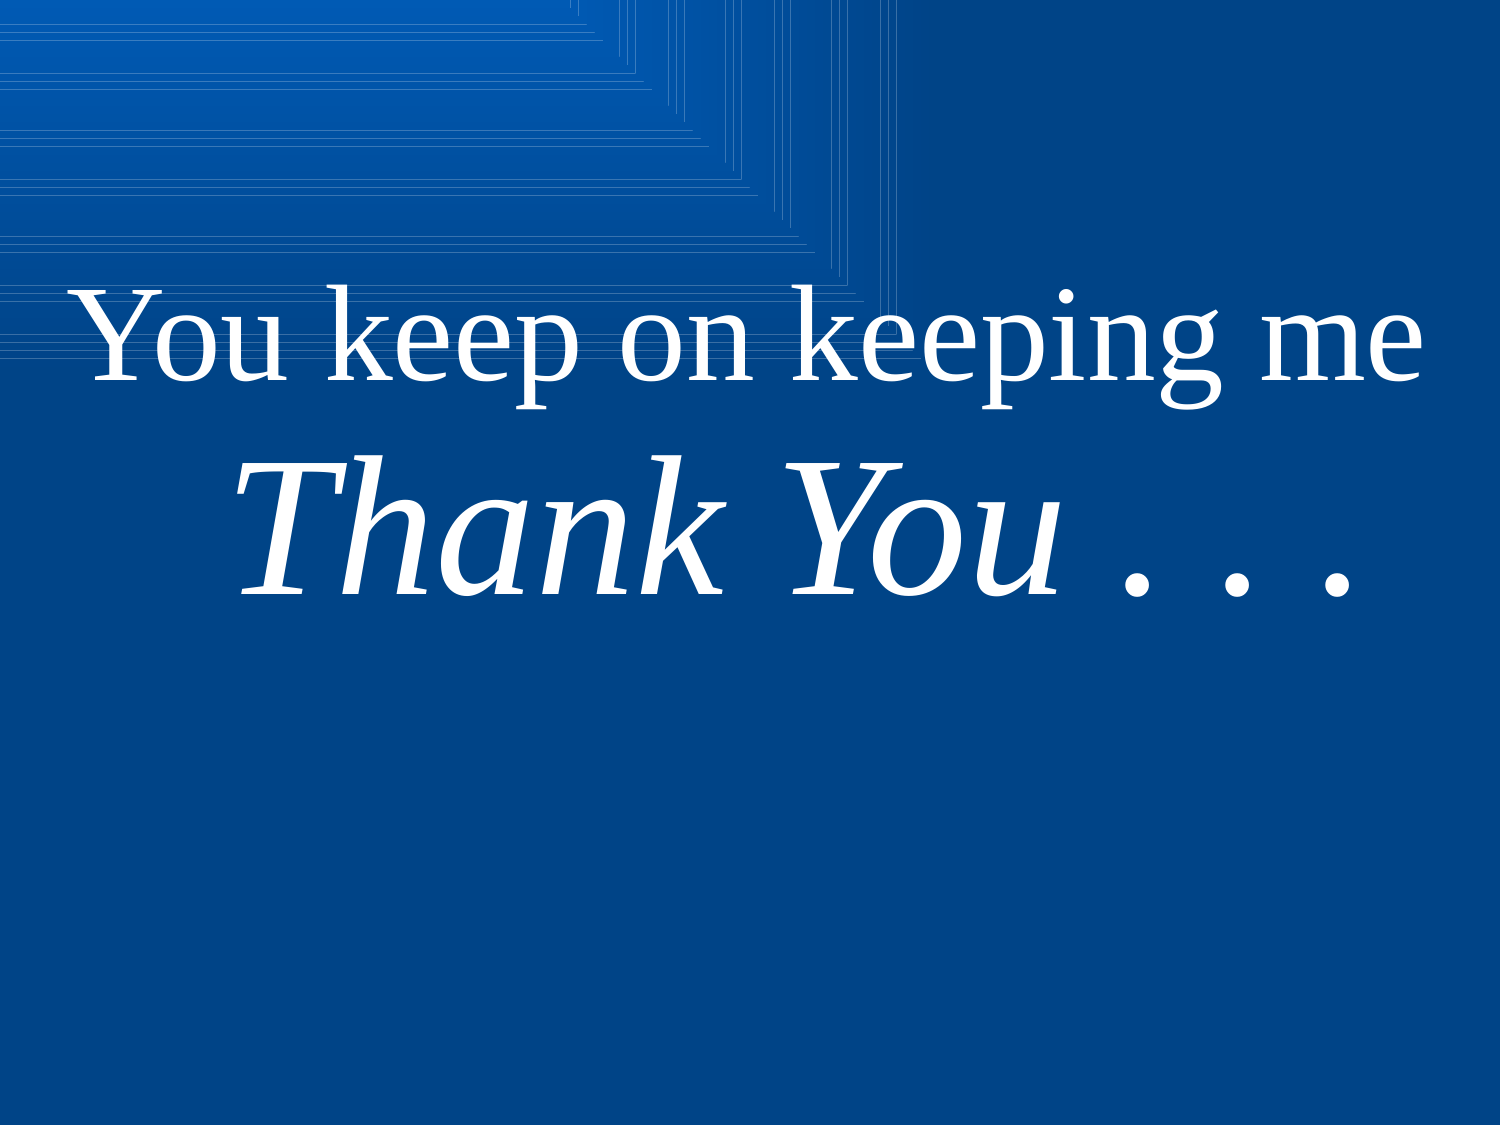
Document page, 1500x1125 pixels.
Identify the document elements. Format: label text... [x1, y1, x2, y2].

text_box Thank You . . . [0, 387, 1495, 643]
text_box You keep on keeping me [0, 235, 1497, 415]
